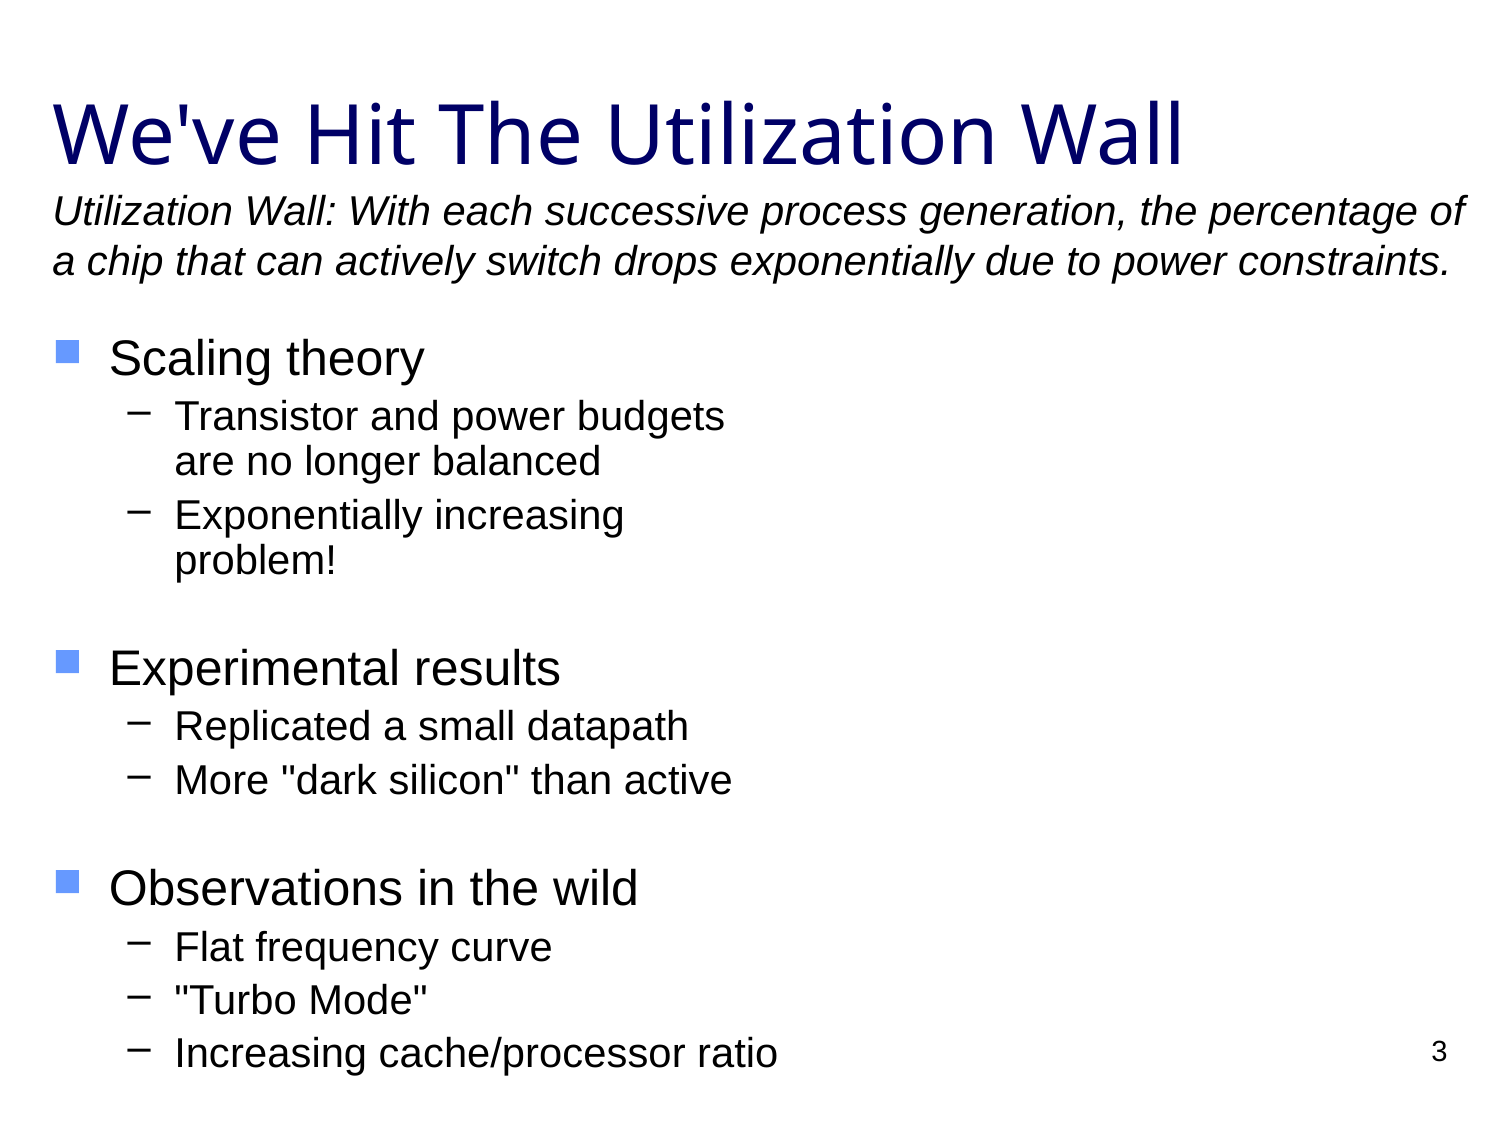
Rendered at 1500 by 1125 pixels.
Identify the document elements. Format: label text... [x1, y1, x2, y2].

title We've Hit The Utilization Wall [37, 37, 1468, 176]
list Scaling theory Transistor and power budgets are no longer balanced Exponentially increasing problem! Experimental results Replicated a small datapath More "dark silicon" than active Observations in the wild Flat frequency curve "Turbo Mode" Increasing cache/processor ratio [37, 324, 801, 1076]
slide_number 3 [1149, 1024, 1463, 1101]
text_box Utilization Wall: With each successive process generation, the percentage of a chip that can actively switch drops exponentially due to power constraints. [37, 176, 1500, 291]
